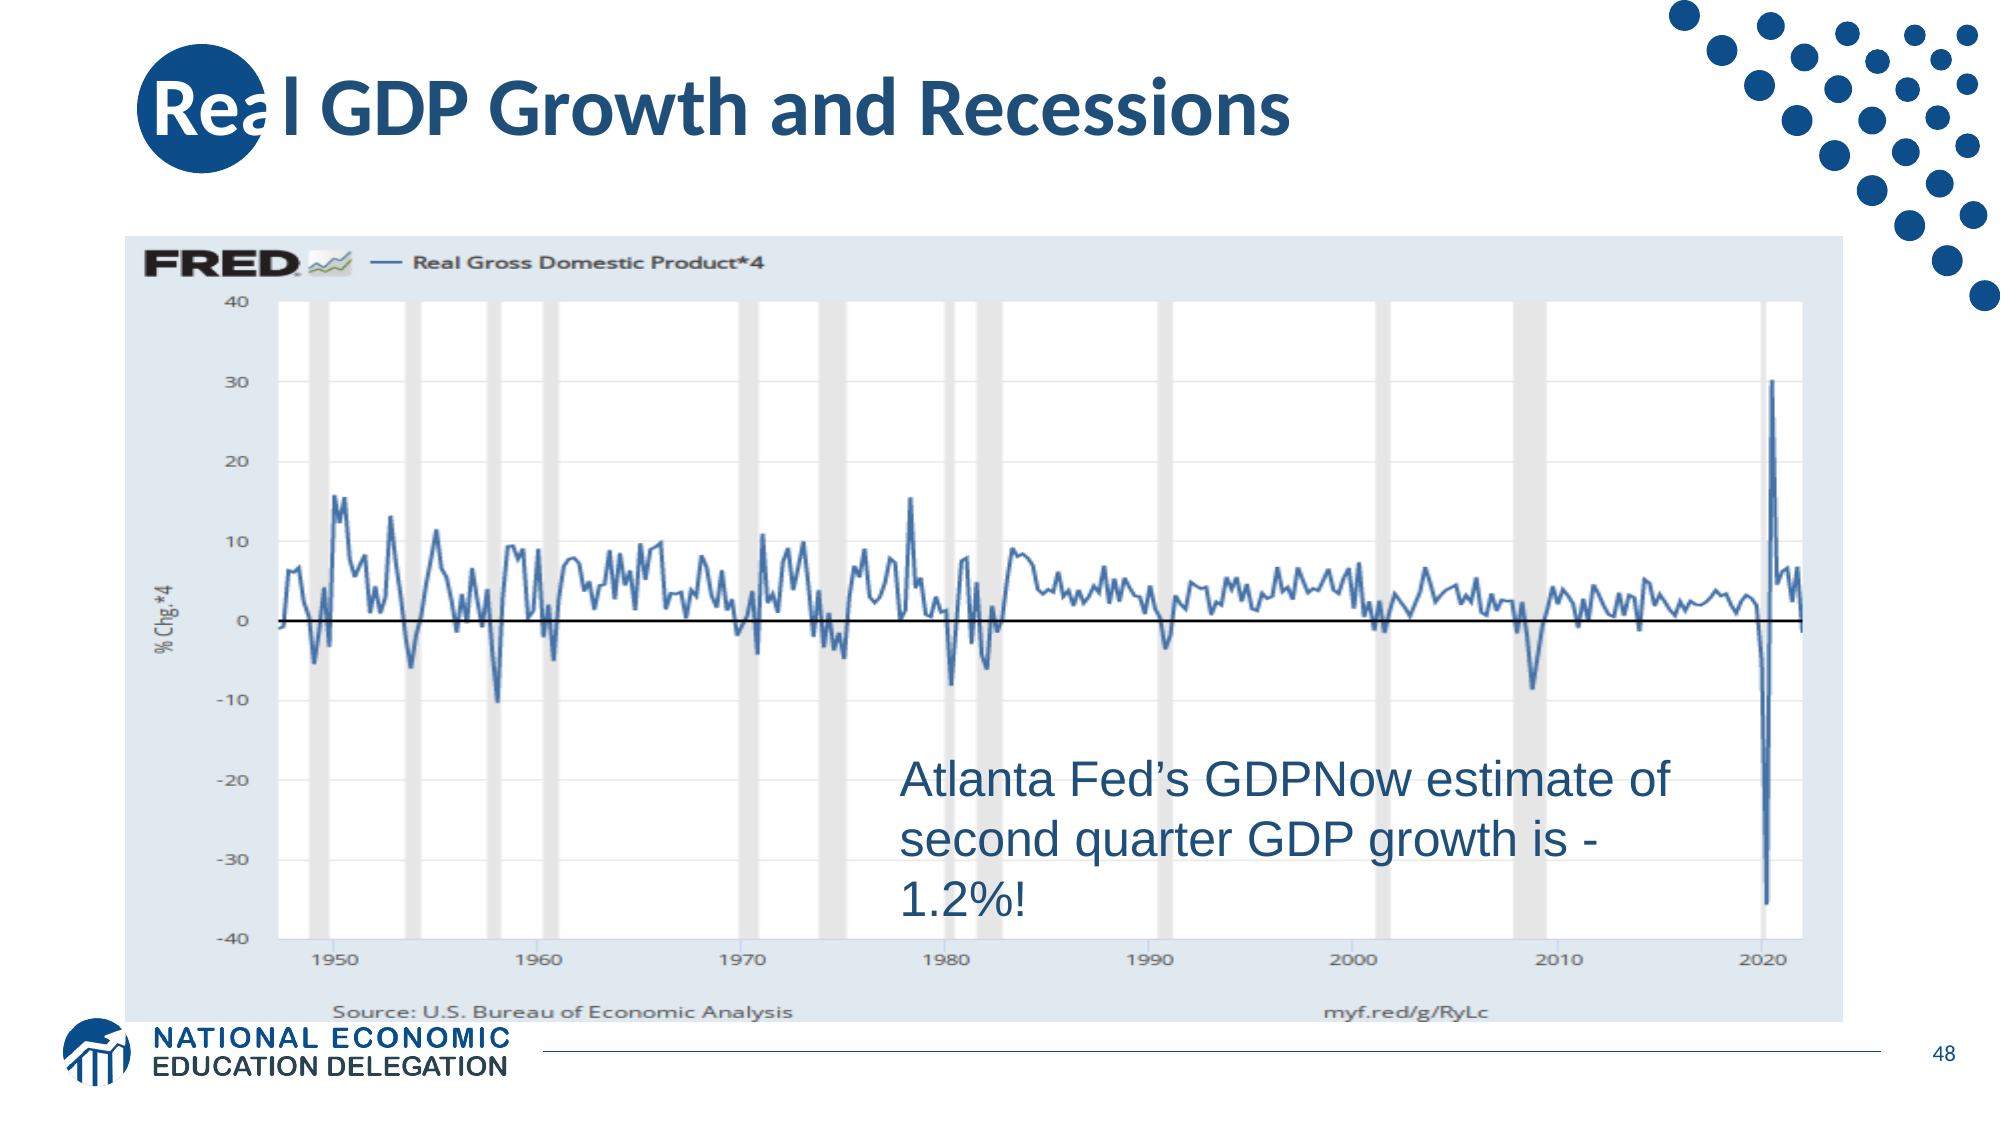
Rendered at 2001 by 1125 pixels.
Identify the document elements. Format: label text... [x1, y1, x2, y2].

title Real GDP Growth and Recessions [137, 0, 1863, 218]
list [124, 236, 1843, 1022]
slide_number 48 [1521, 1022, 1972, 1082]
picture [55, 1013, 520, 1091]
